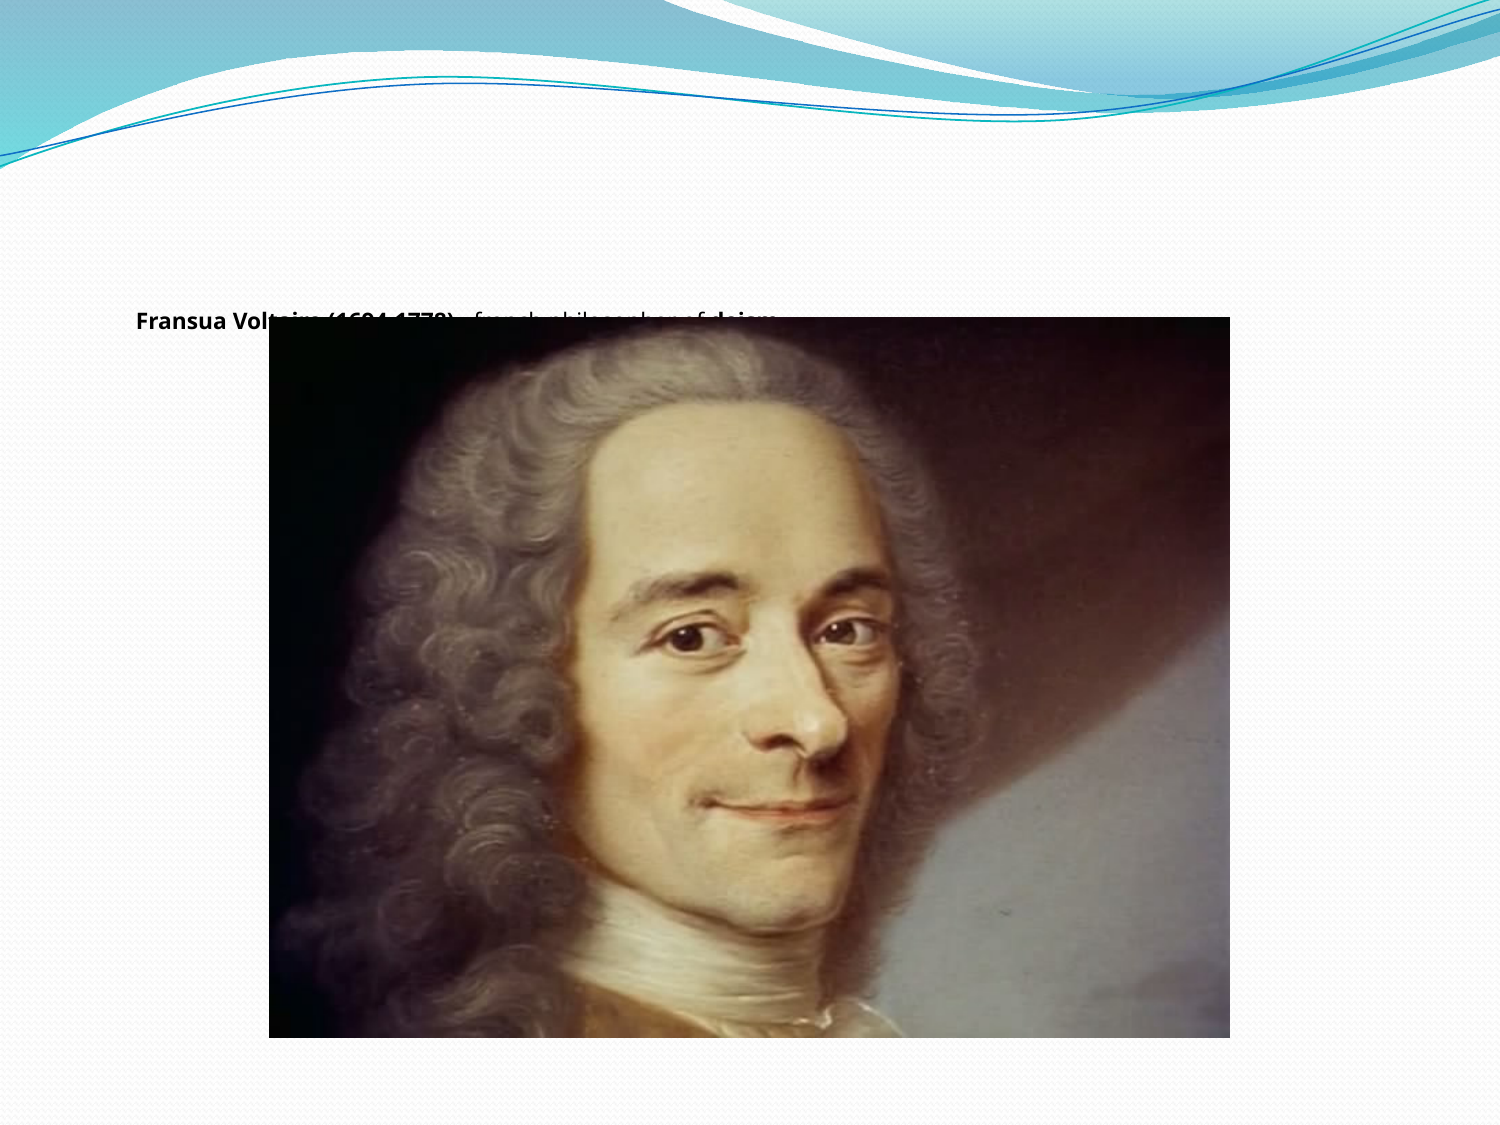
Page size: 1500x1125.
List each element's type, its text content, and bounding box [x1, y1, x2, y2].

title Fransua Voltaire (1694-1778) - french philosopher of deism [88, 243, 1439, 362]
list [269, 317, 1231, 1038]
